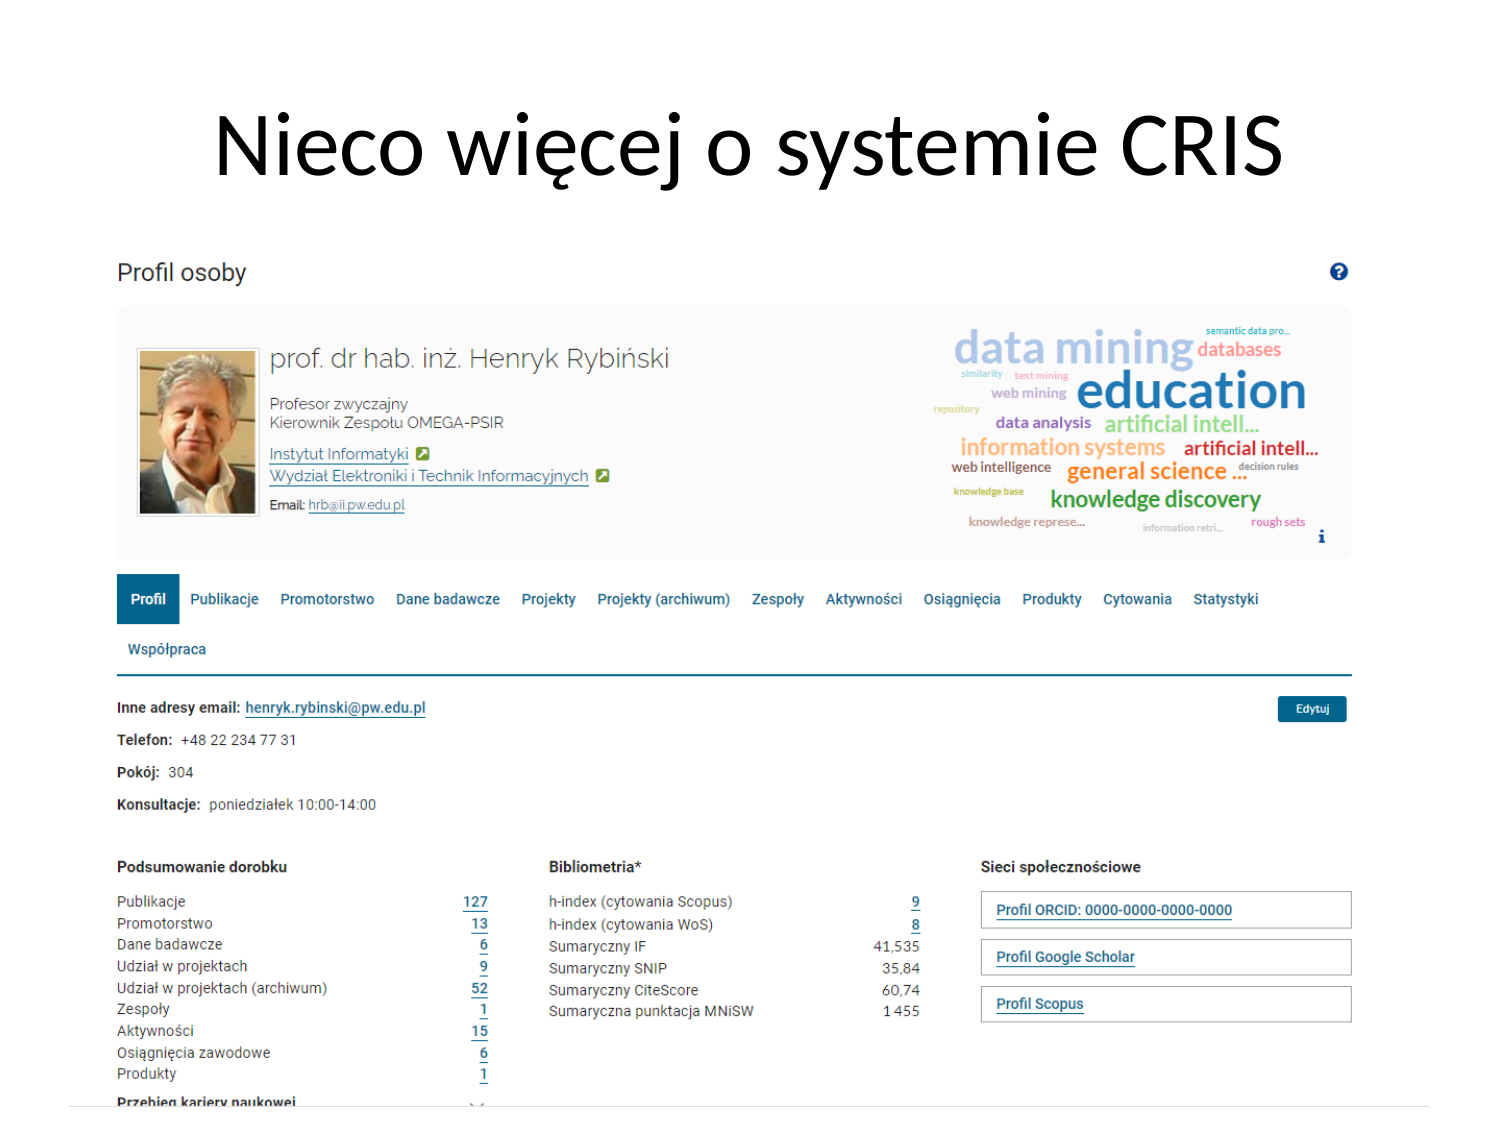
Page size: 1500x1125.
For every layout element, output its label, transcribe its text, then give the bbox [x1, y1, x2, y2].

picture [69, 255, 1430, 1109]
title Nieco więcej o systemie CRIS [75, 45, 1425, 233]
